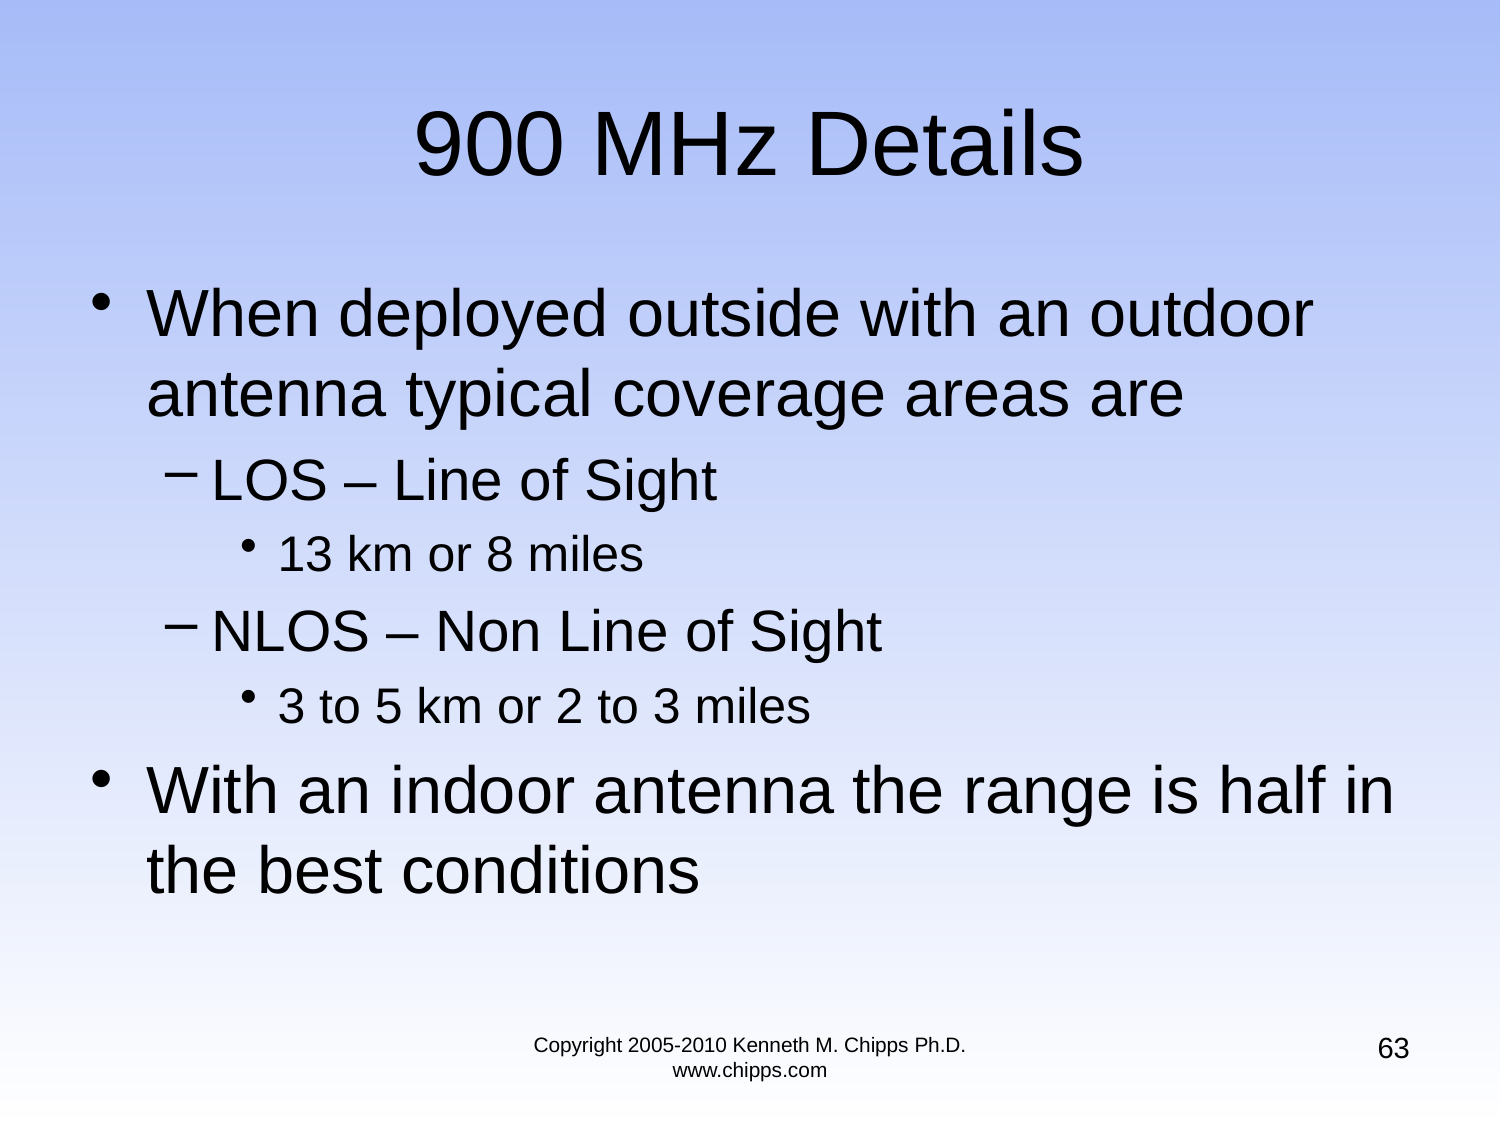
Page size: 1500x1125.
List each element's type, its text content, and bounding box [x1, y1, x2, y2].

title 900 MHz Details [75, 45, 1425, 233]
title 5 GHz Details [1425, 114, 1500, 118]
list When deployed outside with an outdoor antenna typical coverage areas are LOS – Line of Sight 13 km or 8 miles NLOS – Non Line of Sight 3 to 5 km or 2 to 3 miles With an indoor antenna the range is half in the best conditions [75, 262, 1425, 1005]
footer Copyright 2005-2010 Kenneth M. Chipps Ph.D. www.chipps.com [449, 1024, 1051, 1103]
slide_number 63 [1074, 1021, 1426, 1101]
title 5 GHz Details [0, 114, 75, 118]
